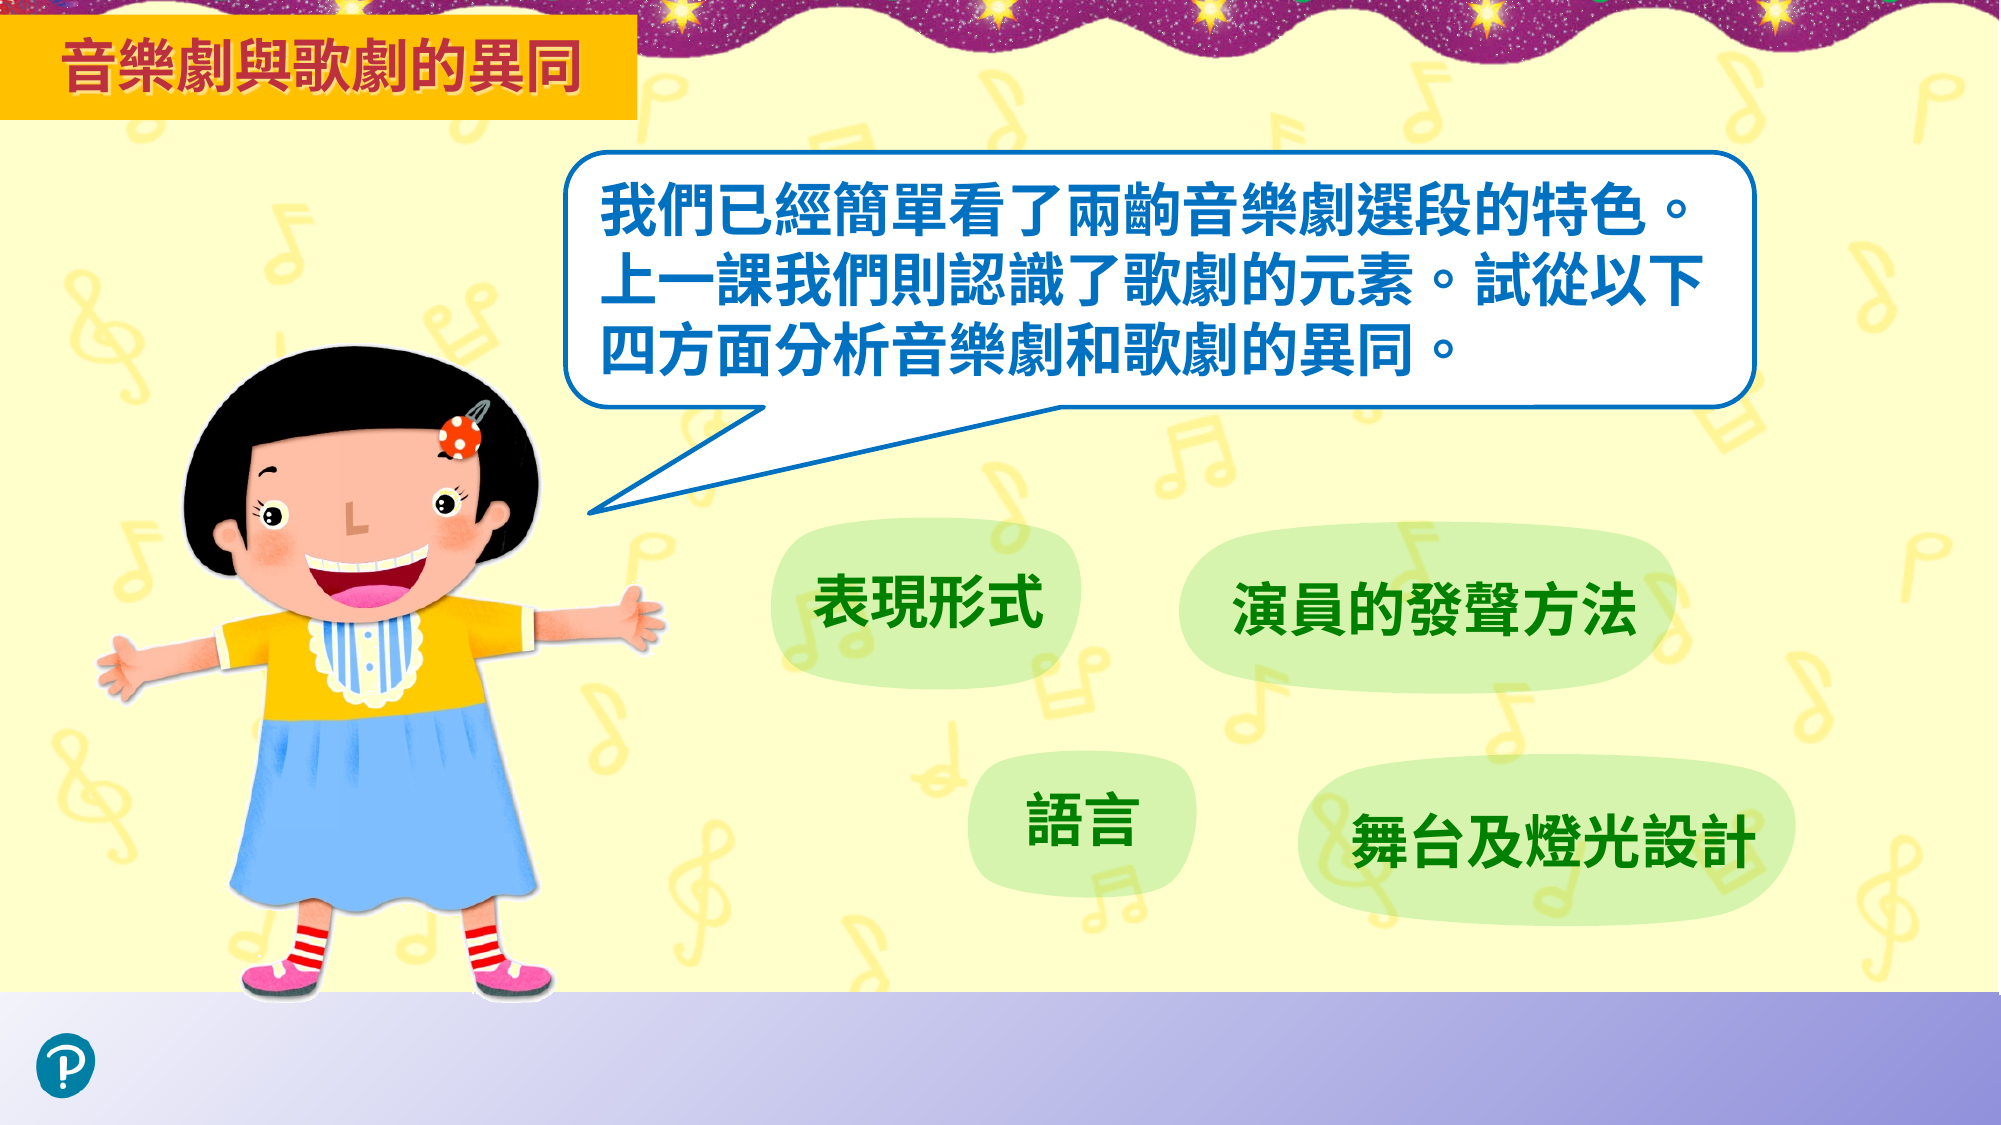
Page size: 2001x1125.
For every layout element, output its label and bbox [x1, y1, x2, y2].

text_box [770, 514, 1085, 690]
text_box [1178, 521, 1678, 694]
picture [0, 68, 1998, 1125]
text_box [1297, 753, 1796, 927]
text_box [0, 0, 2000, 68]
text_box [967, 747, 1197, 898]
